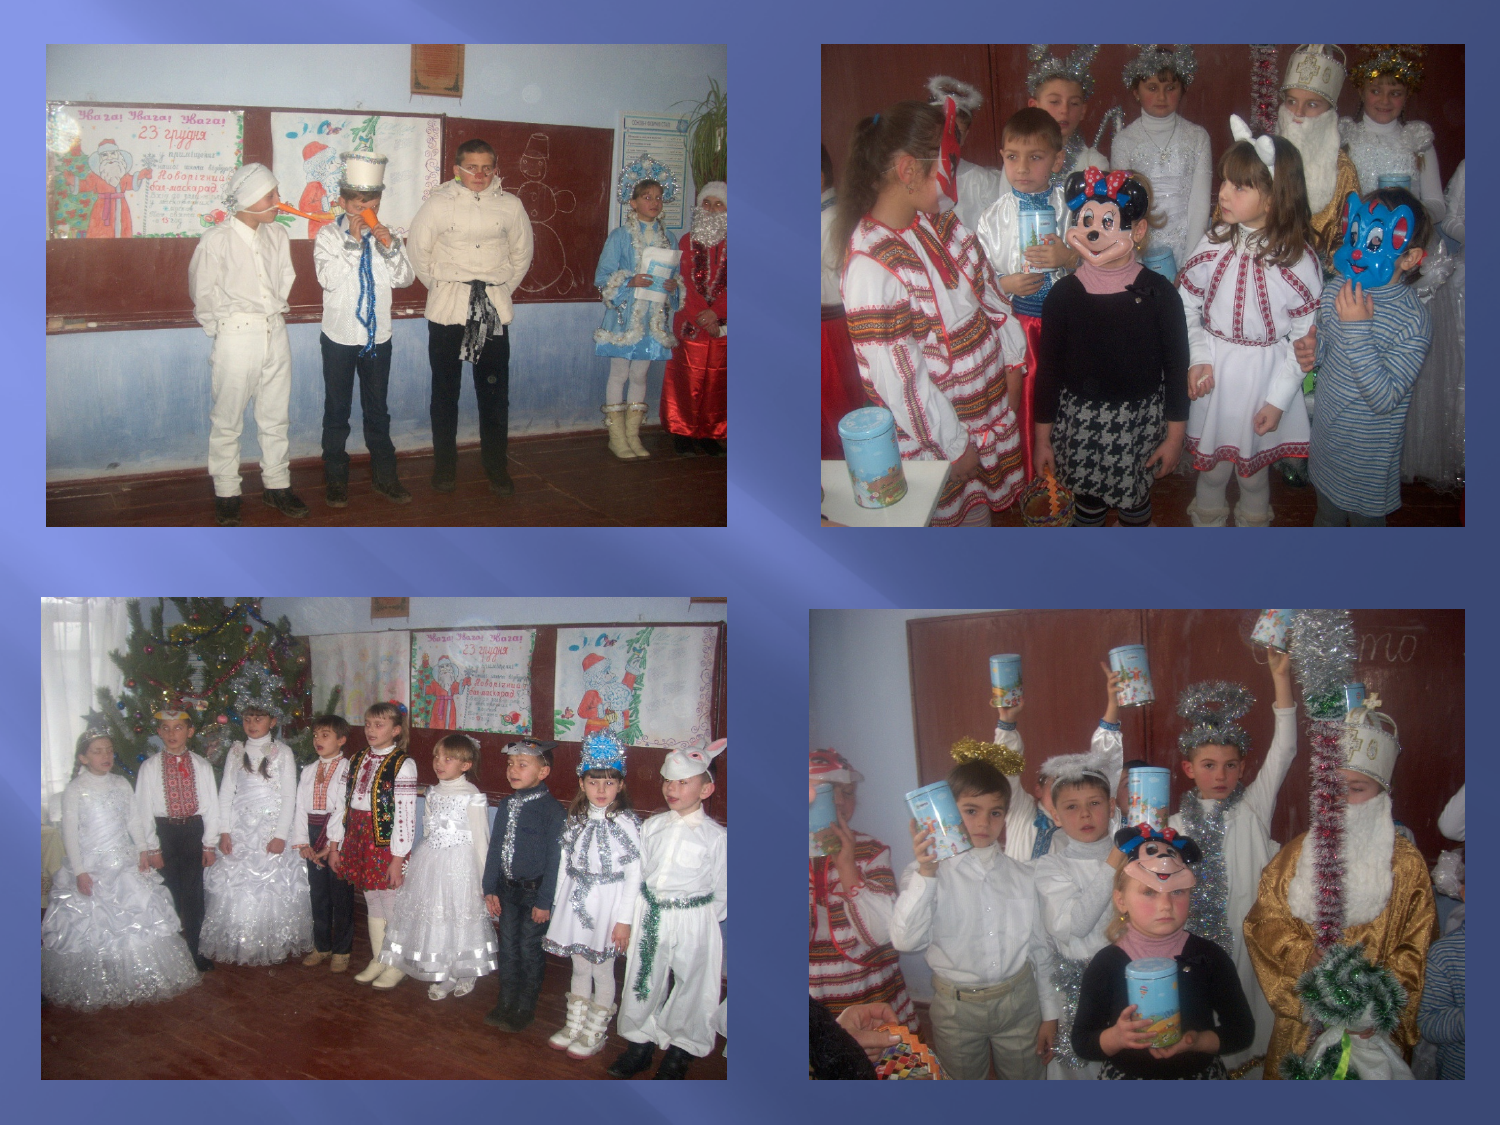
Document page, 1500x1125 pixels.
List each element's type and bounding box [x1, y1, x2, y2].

picture [41, 597, 727, 1081]
picture [46, 44, 727, 528]
picture [820, 44, 1465, 528]
picture [808, 609, 1465, 1080]
